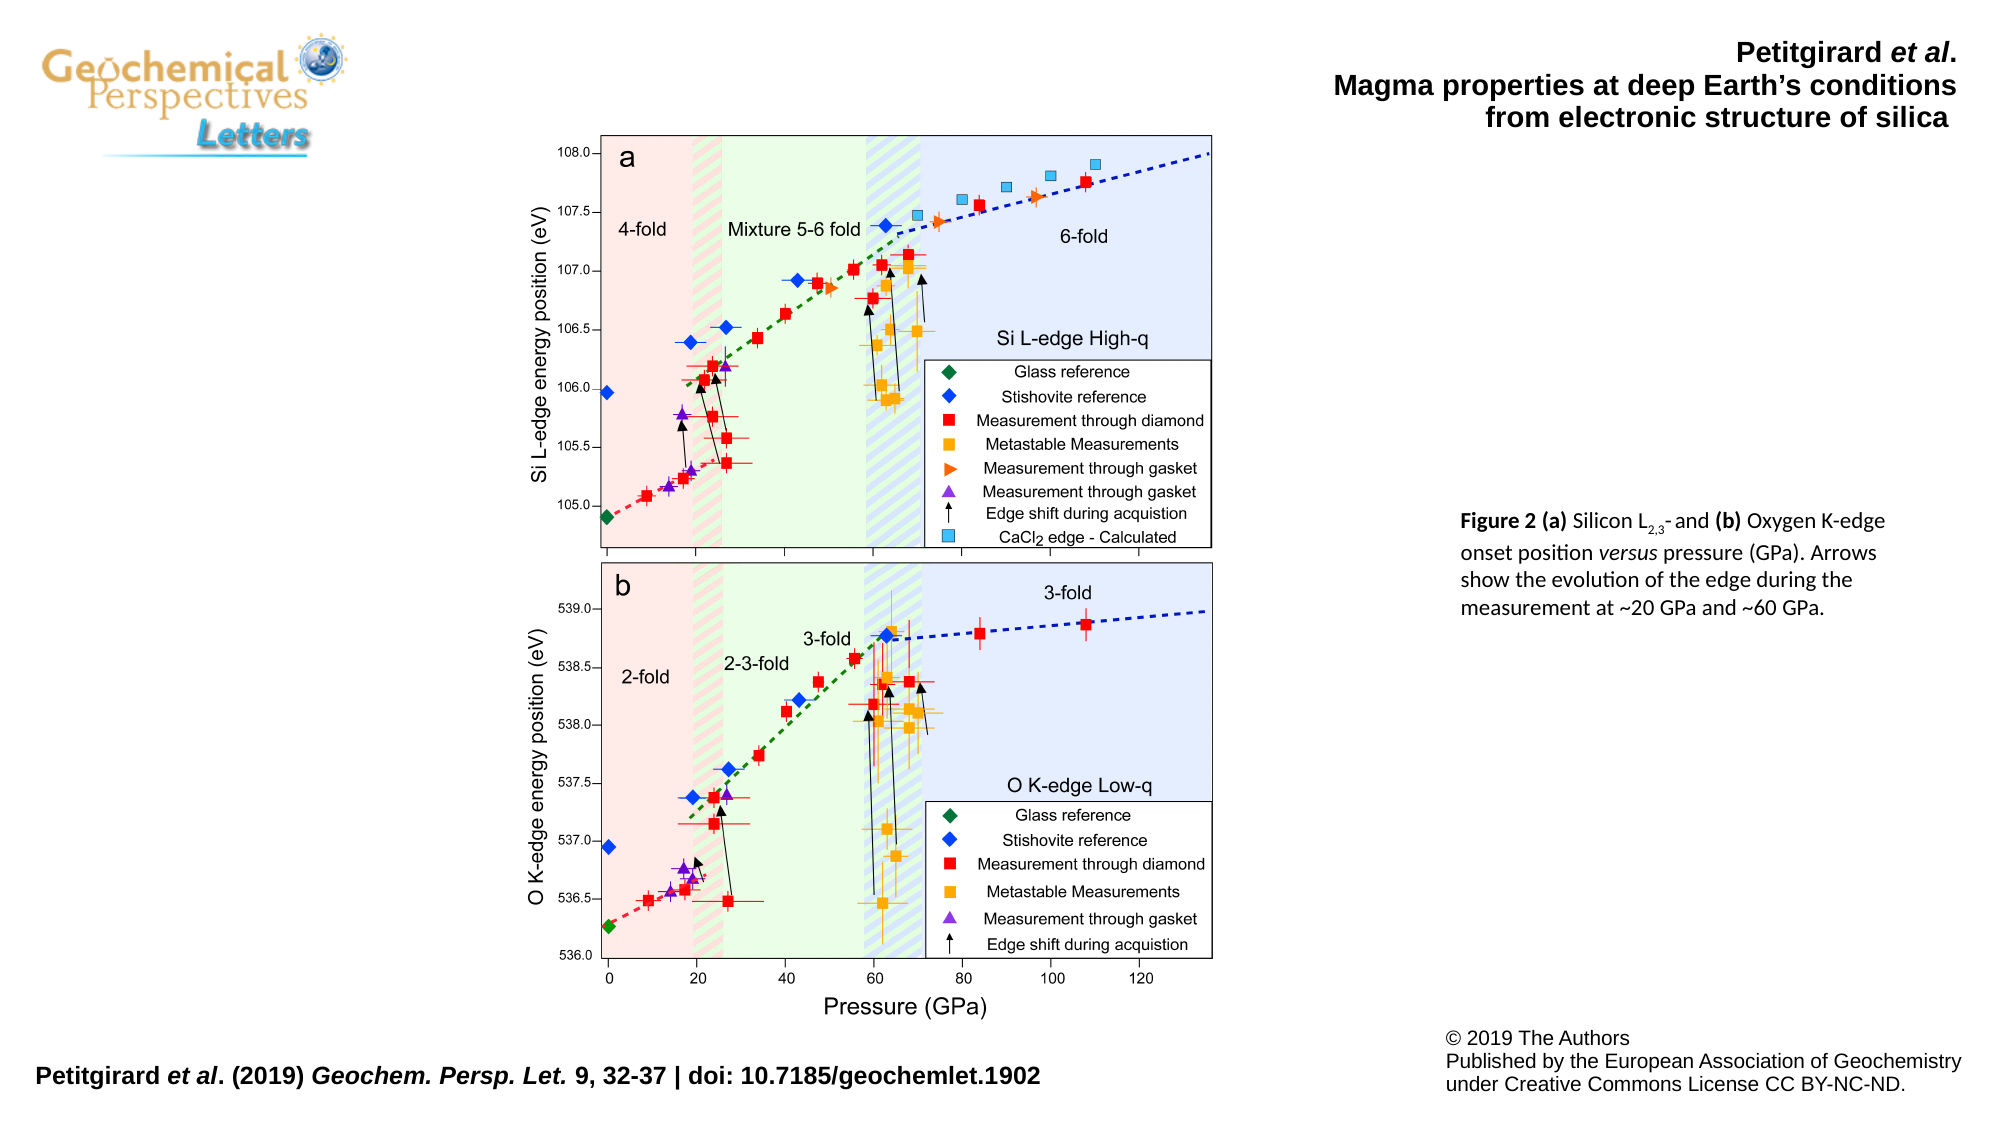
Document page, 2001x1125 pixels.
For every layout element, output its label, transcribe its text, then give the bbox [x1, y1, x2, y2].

text_box Figure 2 (a) Silicon L2,3- and (b) Oxygen K-edge onset position versus pressure (GPa). Arrows show the evolution of the edge during the measurement at ~20 GPa and ~60 GPa. [1445, 498, 1928, 627]
picture [35, 29, 368, 167]
text_box © 2019 The Authors Published by the European Association of Geochemistry under Creative Commons License CC BY-NC-ND. [1445, 1026, 1973, 1097]
text_box Petitgirard et al. Magma properties at deep Earth’s conditions from electronic structure of silica [1285, 29, 1973, 142]
text_box Petitgirard et al. (2019) Geochem. Persp. Let. 9, 32-37 | doi: 10.7185/geochemlet.1902 [35, 1061, 1235, 1110]
picture [525, 101, 1213, 1022]
